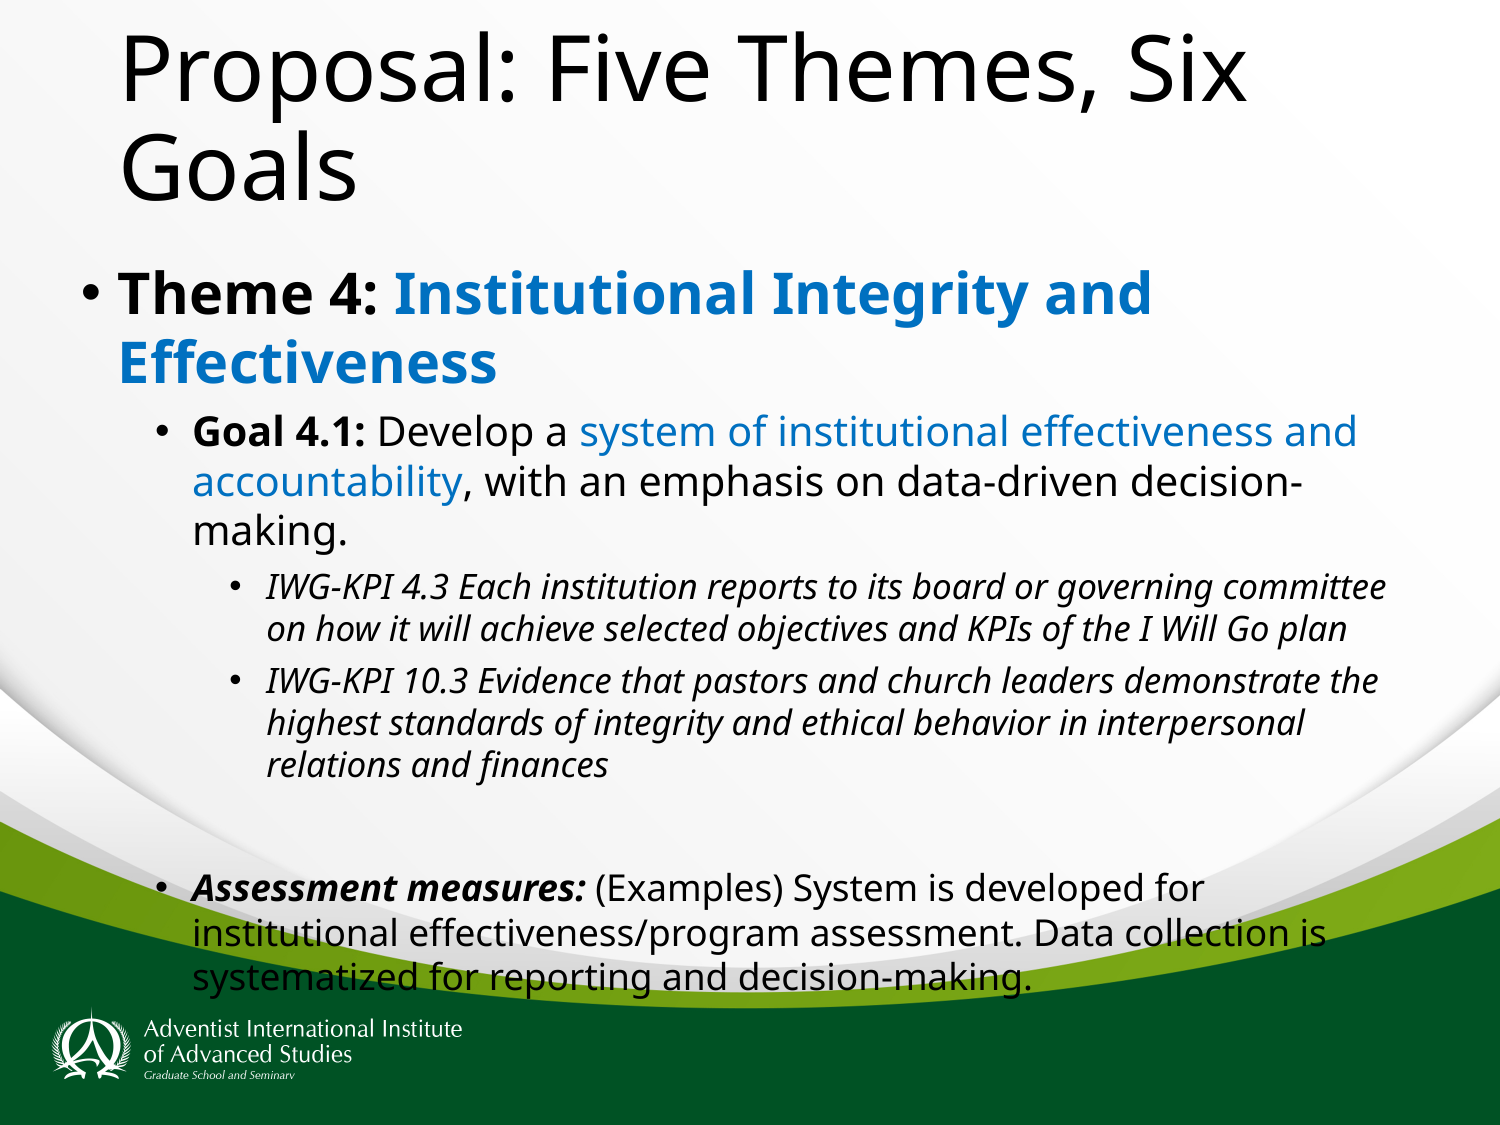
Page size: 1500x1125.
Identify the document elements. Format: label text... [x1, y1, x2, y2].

picture [0, 0, 1500, 1125]
title Proposal: Five Themes, Six Goals [103, 28, 1397, 215]
list Theme 4: Institutional Integrity and Effectiveness Goal 4.1: Develop a system of institutional effectiveness and accountability, with an emphasis on data-driven decision-making. IWG-KPI 4.3 Each institution reports to its board or governing committee on how it will achieve selected objectives and KPIs of the I Will Go plan IWG-KPI 10.3 Evidence that pastors and church leaders demonstrate the highest standards of integrity and ethical behavior in interpersonal relations and finances Assessment measures: (Examples) System is developed for institutional effectiveness/program assessment. Data collection is systematized for reporting and decision-making. [65, 249, 1435, 1010]
